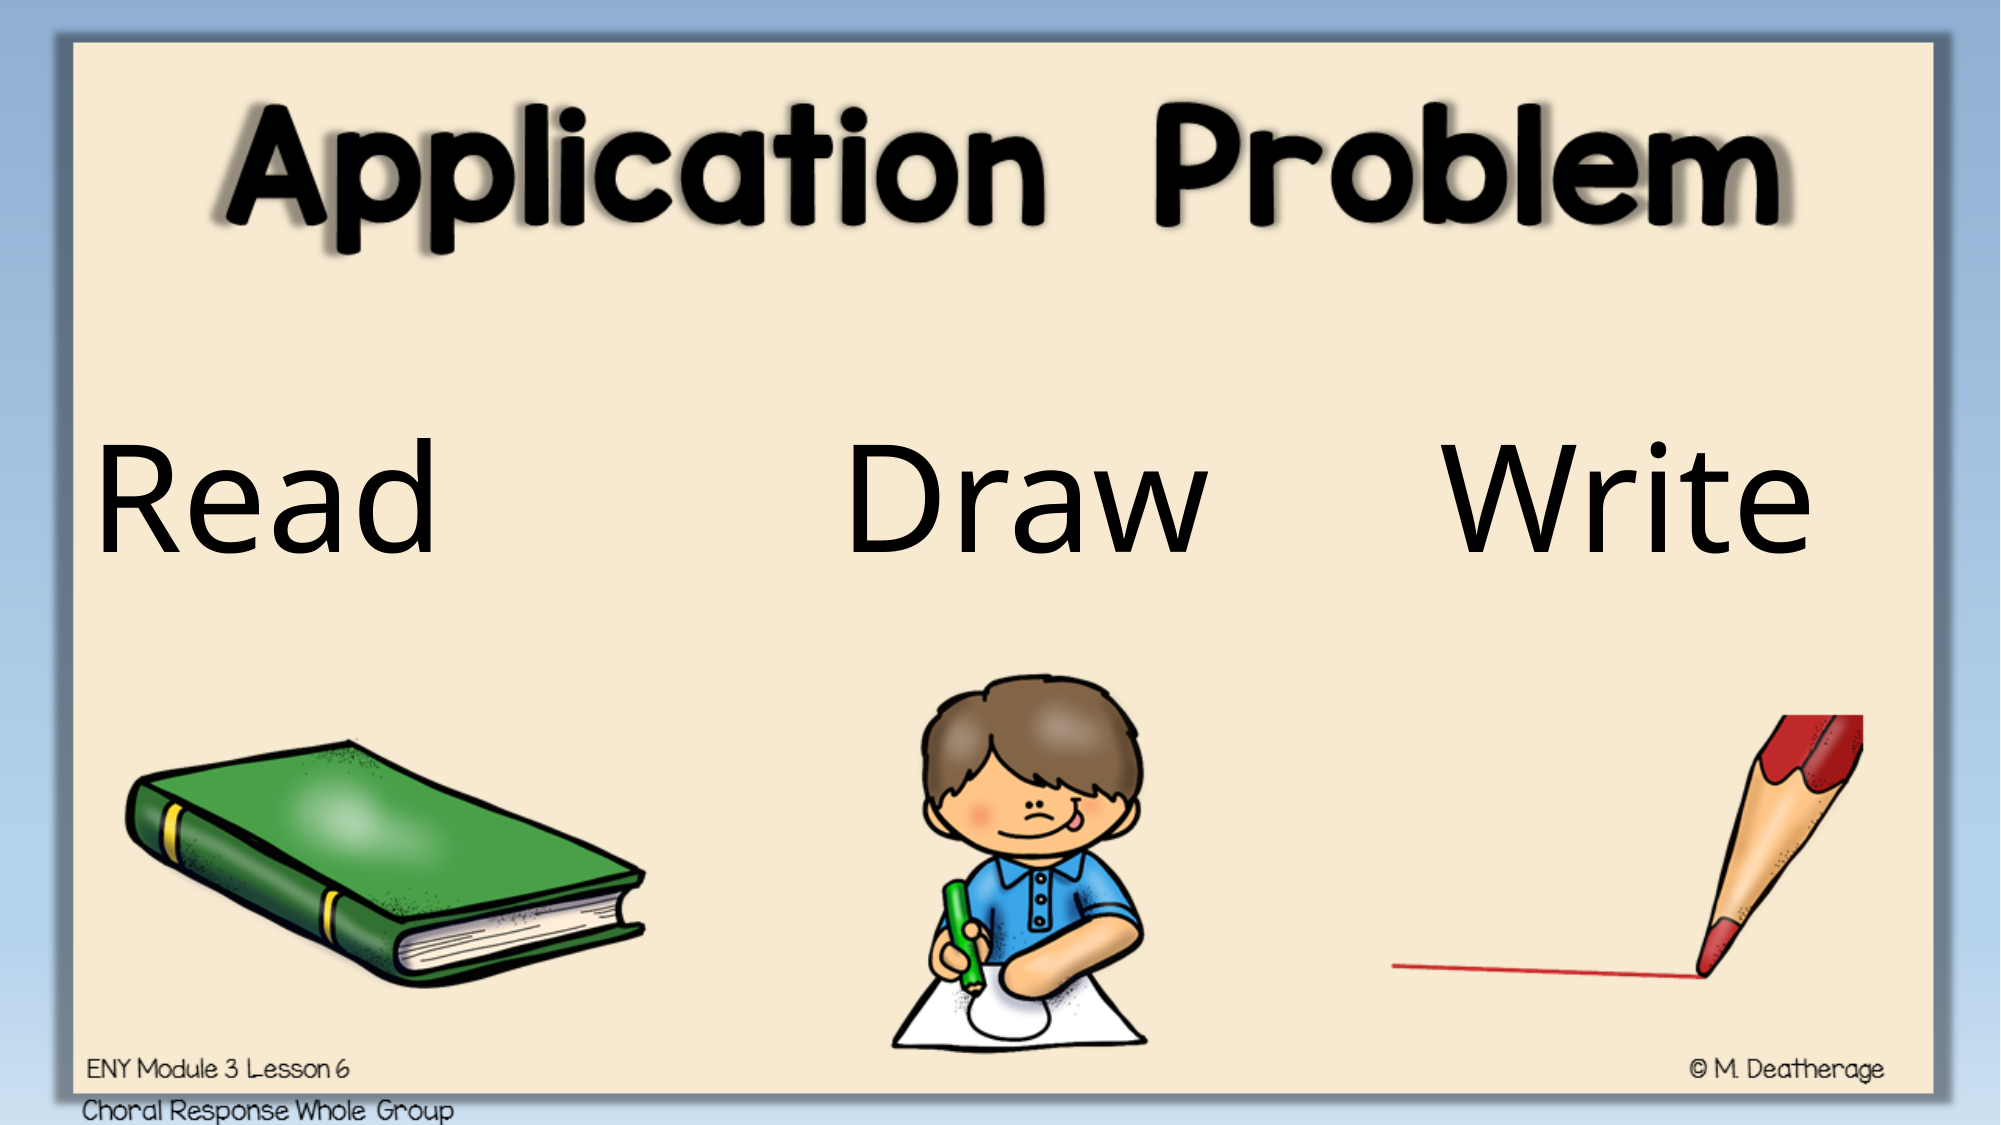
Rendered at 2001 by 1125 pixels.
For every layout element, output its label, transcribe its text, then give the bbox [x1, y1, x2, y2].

picture [0, 0, 2001, 1125]
text_box Read Draw Write [75, 395, 1925, 591]
